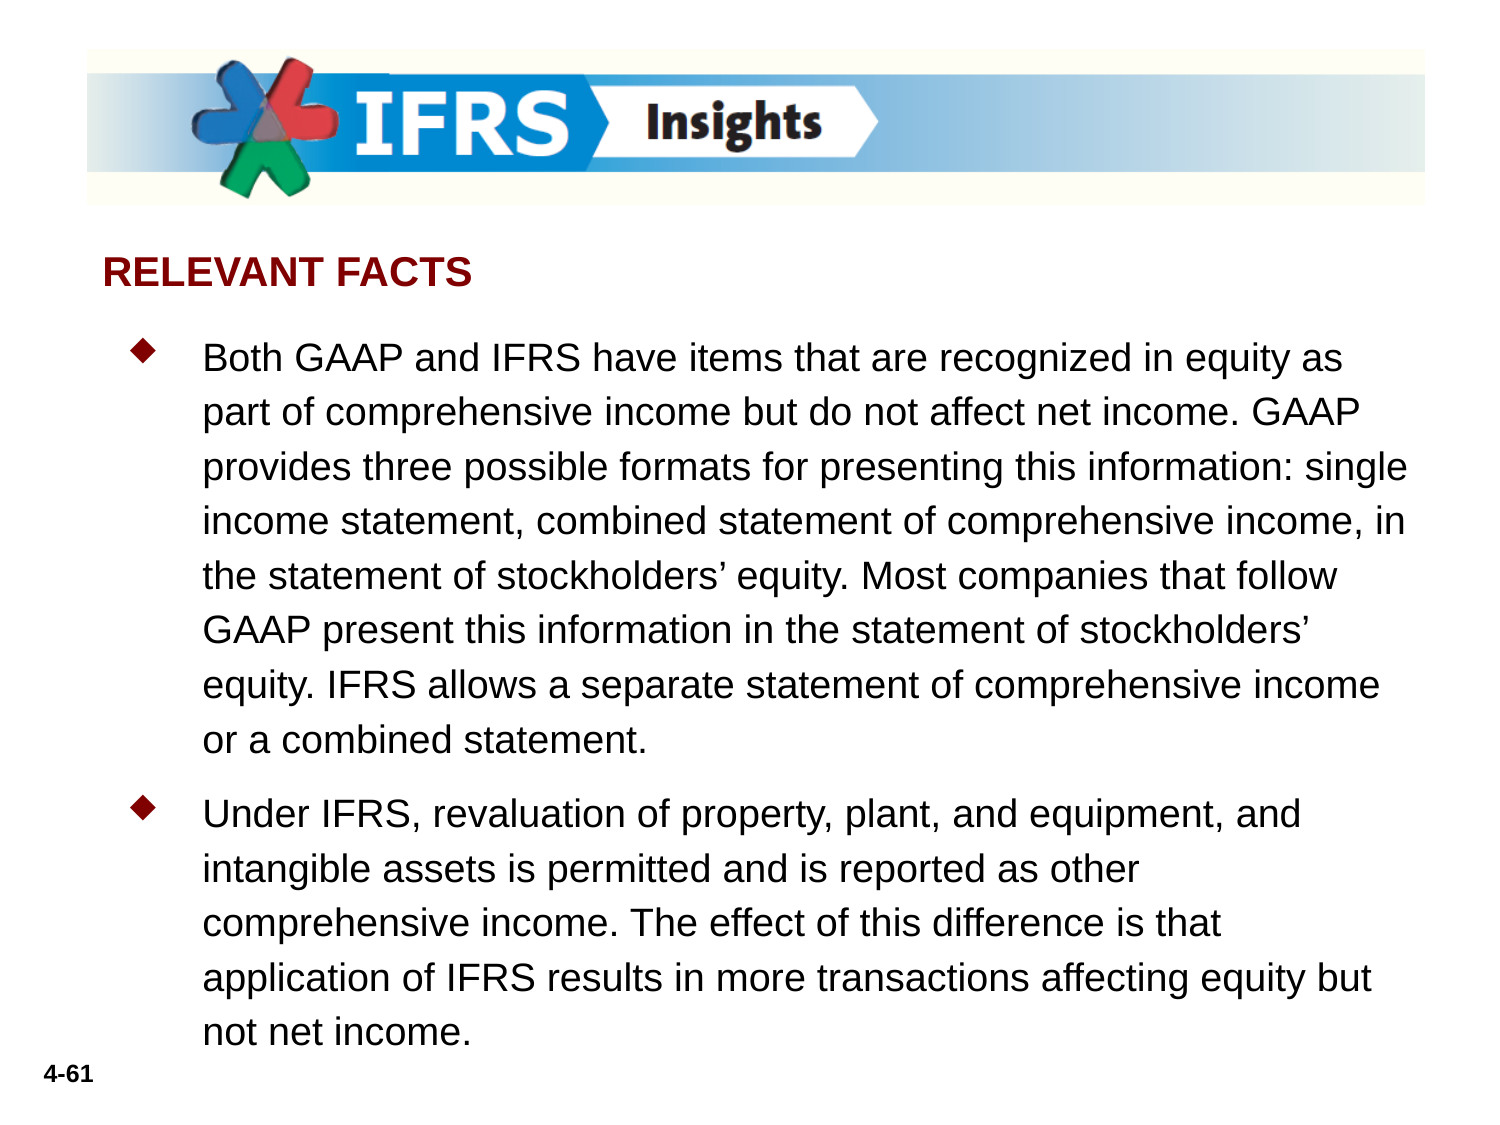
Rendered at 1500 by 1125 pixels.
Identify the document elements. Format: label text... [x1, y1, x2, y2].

picture [87, 49, 1426, 206]
text_box RELEVANT FACTS [87, 237, 788, 303]
text_box Both GAAP and IFRS have items that are recognized in equity as part of comprehensive income but do not affect net income. GAAP provides three possible formats for presenting this information: single income statement, combined statement of comprehensive income, in the statement of stockholders’ equity. Most companies that follow GAAP present this information in the statement of stockholders’ equity. IFRS allows a separate statement of comprehensive income or a combined statement. Under IFRS, revaluation of property, plant, and equipment, and intangible assets is permitted and is reported as other comprehensive income. The effect of this difference is that application of IFRS results in more transactions affecting equity but not net income. [74, 317, 1425, 1062]
